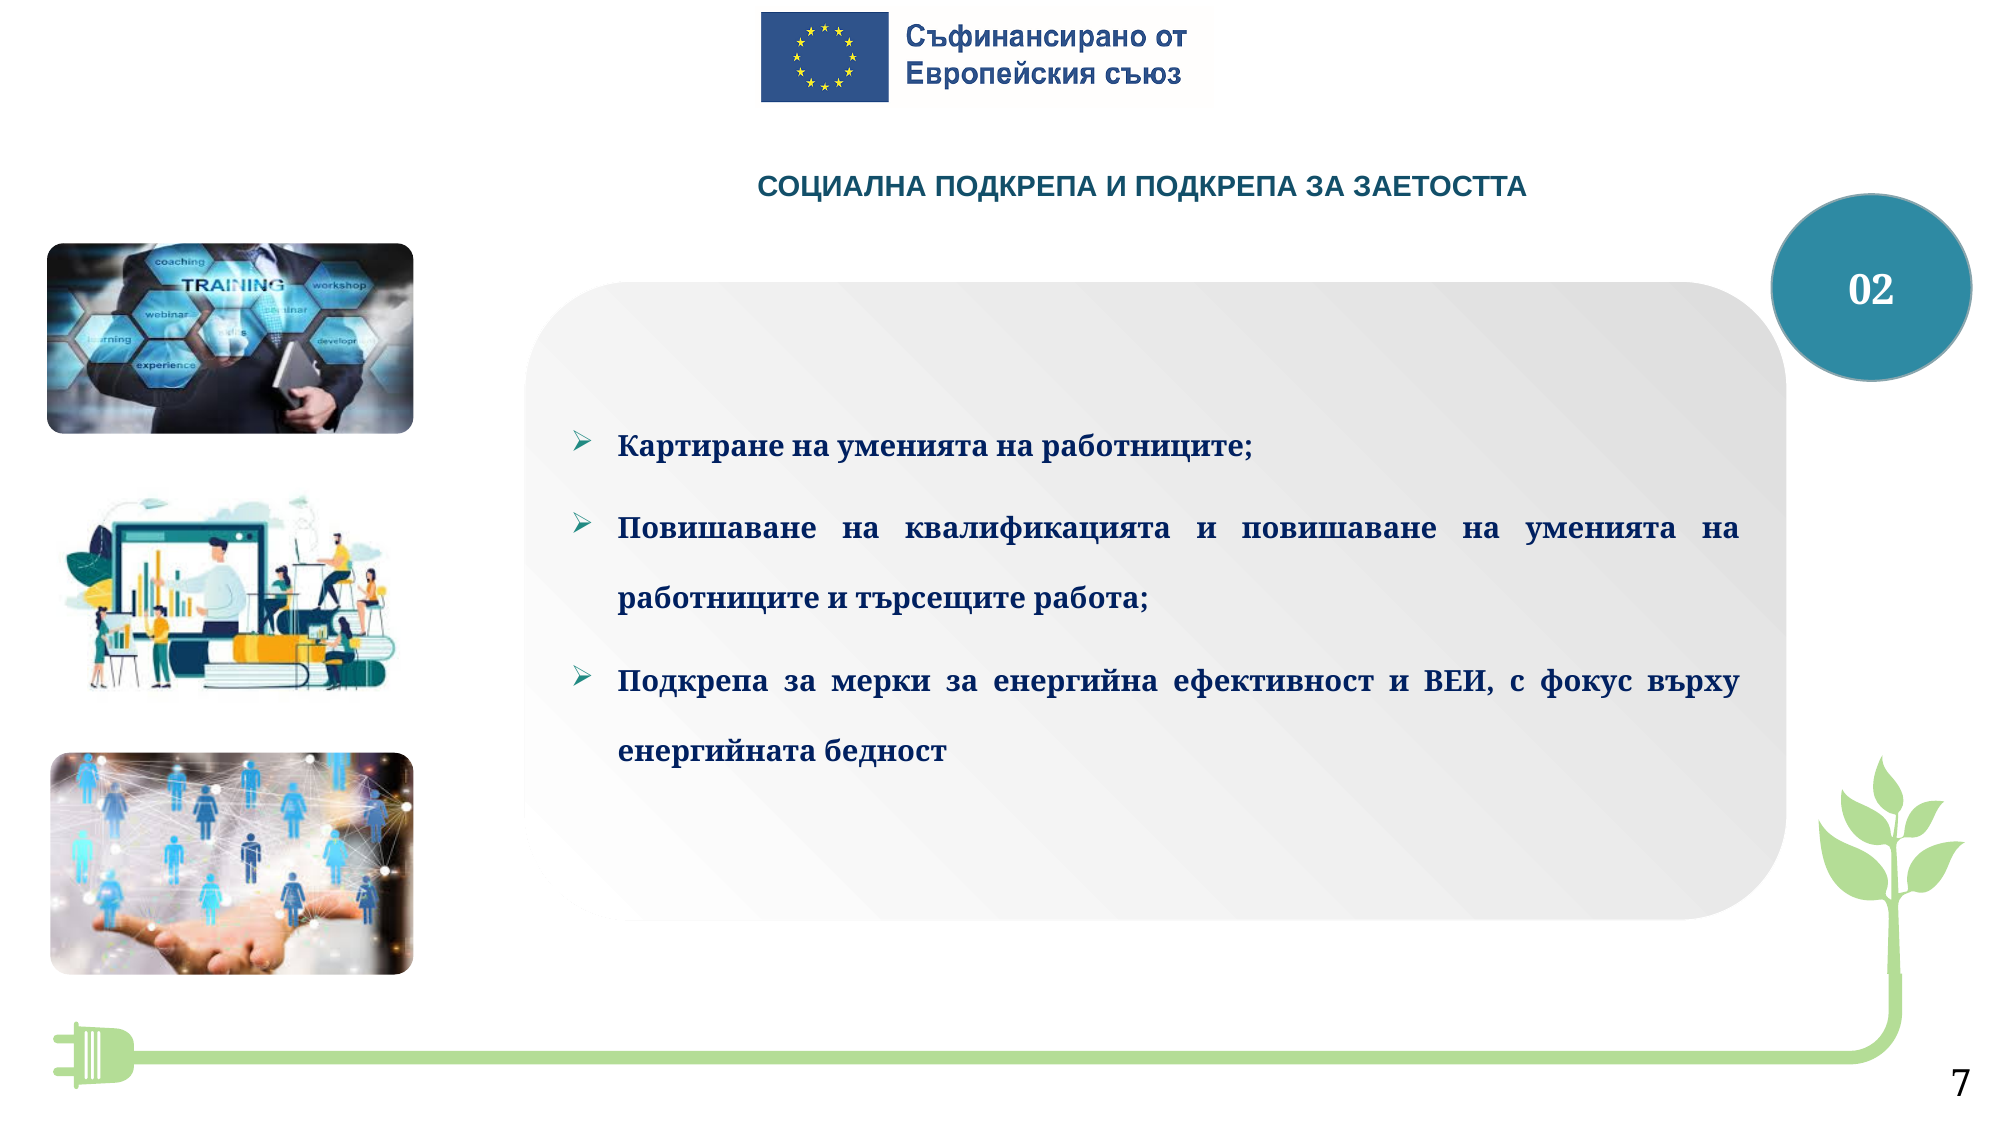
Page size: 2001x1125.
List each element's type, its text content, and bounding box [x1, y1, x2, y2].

picture [50, 752, 414, 975]
text_box СОЦИАЛНА ПОДКРЕПА И ПОДКРЕПА ЗА ЗАЕТОСТТА [413, 160, 1872, 211]
text_box 7 [1871, 1038, 1992, 1125]
picture [755, 6, 1214, 109]
text_box Картиране на уменията на работниците; Повишаване на квалификацията и повишаване на уменията на работниците и търсещите работа; Подкрепа за мерки за енергийна ефективност и ВЕИ, с фокус върху енергийната бедност [524, 281, 1787, 921]
picture [46, 243, 414, 434]
text_box 02 [1771, 194, 1972, 381]
picture [46, 477, 414, 709]
